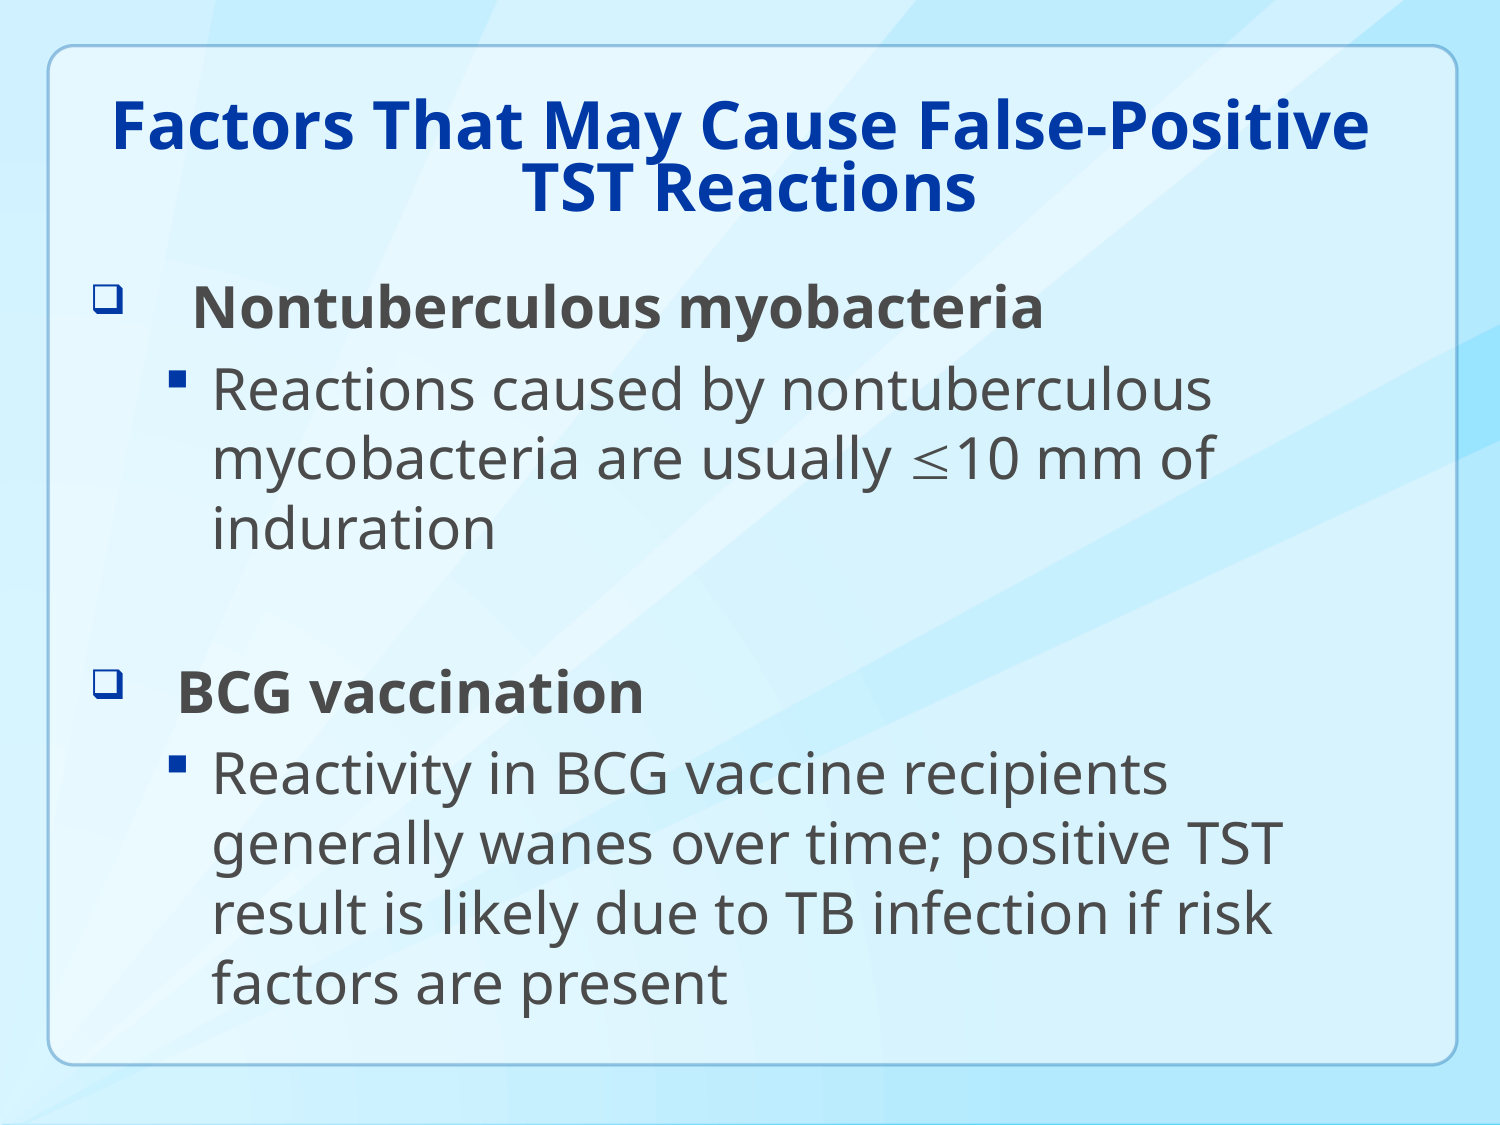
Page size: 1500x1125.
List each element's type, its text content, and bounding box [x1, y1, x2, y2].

list Nontuberculous myobacteria Reactions caused by nontuberculous mycobacteria are usually 10 mm of induration BCG vaccination Reactivity in BCG vaccine recipients generally wanes over time; positive TST result is likely due to TB infection if risk factors are present [75, 262, 1425, 950]
title Factors That May Cause False-Positive TST Reactions [75, 45, 1425, 233]
picture [0, 0, 1500, 1125]
